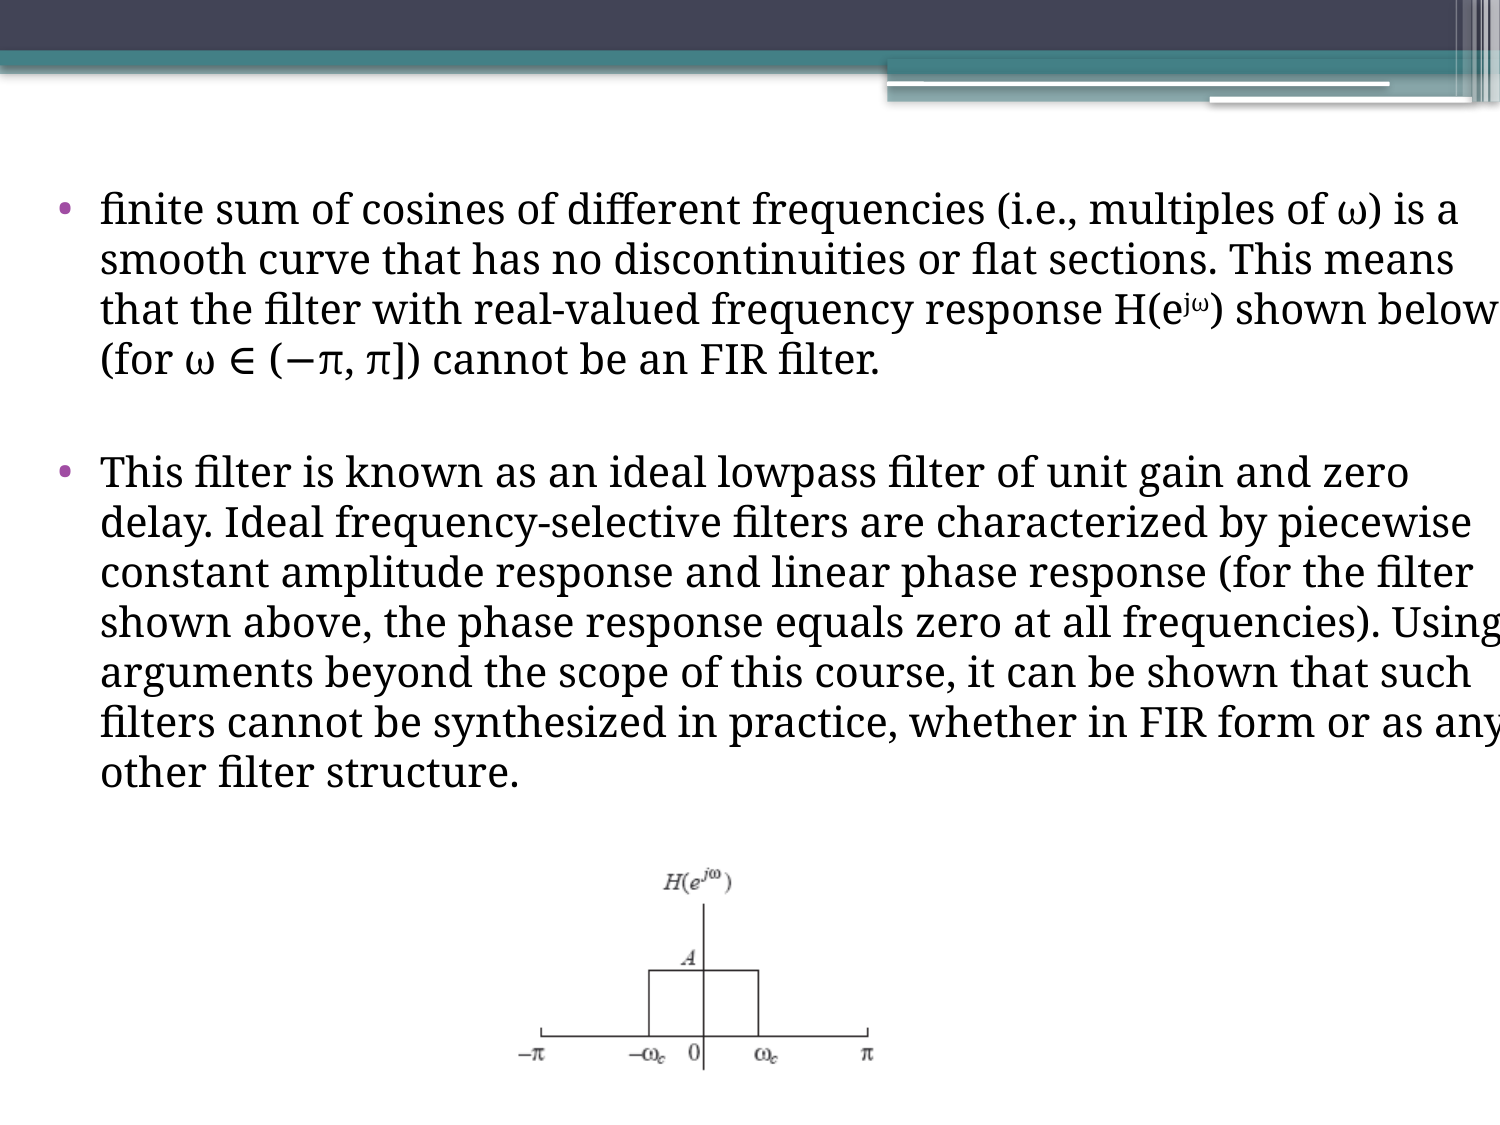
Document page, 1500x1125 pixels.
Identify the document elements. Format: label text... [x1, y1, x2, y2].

list ﬁnite sum of cosines of diﬀerent frequencies (i.e., multiples of ω) is a smooth curve that has no discontinuities or ﬂat sections. This means that the ﬁlter with real-valued frequency response H(ejω) shown below (for ω ∈ (−π, π]) cannot be an FIR ﬁlter. This ﬁlter is known as an ideal lowpass ﬁlter of unit gain and zero delay. Ideal frequency-selective ﬁlters are characterized by piecewise constant amplitude response and linear phase response (for the ﬁlter shown above, the phase response equals zero at all frequencies). Using arguments beyond the scope of this course, it can be shown that such ﬁlters cannot be synthesized in practice, whether in FIR form or as any other ﬁlter structure. [24, 174, 1500, 1123]
picture [449, 824, 962, 1098]
